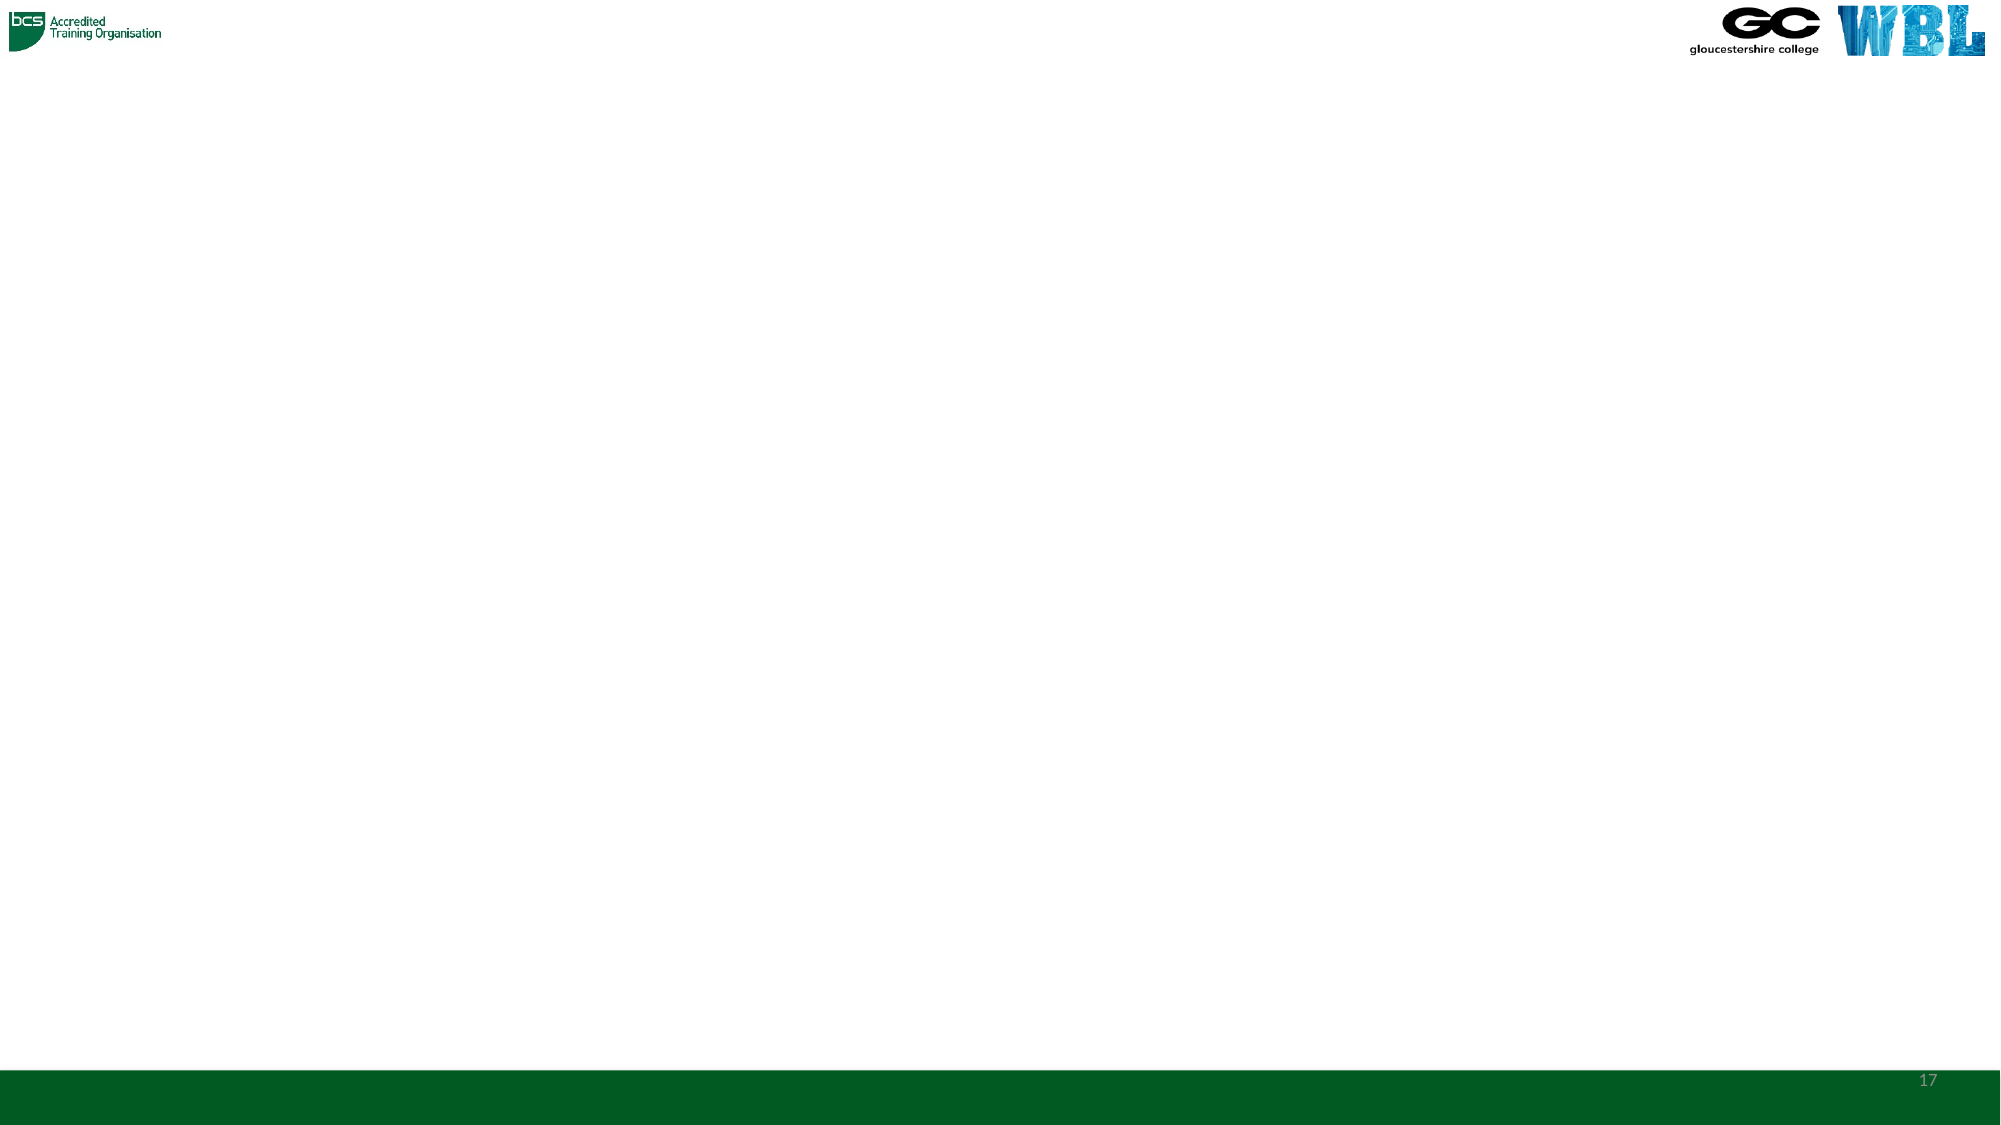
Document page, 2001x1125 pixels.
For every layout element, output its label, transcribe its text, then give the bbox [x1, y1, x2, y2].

picture [1957, 5, 1985, 45]
picture [1838, 5, 1955, 56]
slide_number 17 [1876, 1049, 1953, 1110]
picture [1976, 39, 1981, 47]
picture [1958, 48, 1972, 52]
picture [1685, 3, 1823, 59]
picture [0, 3, 170, 60]
